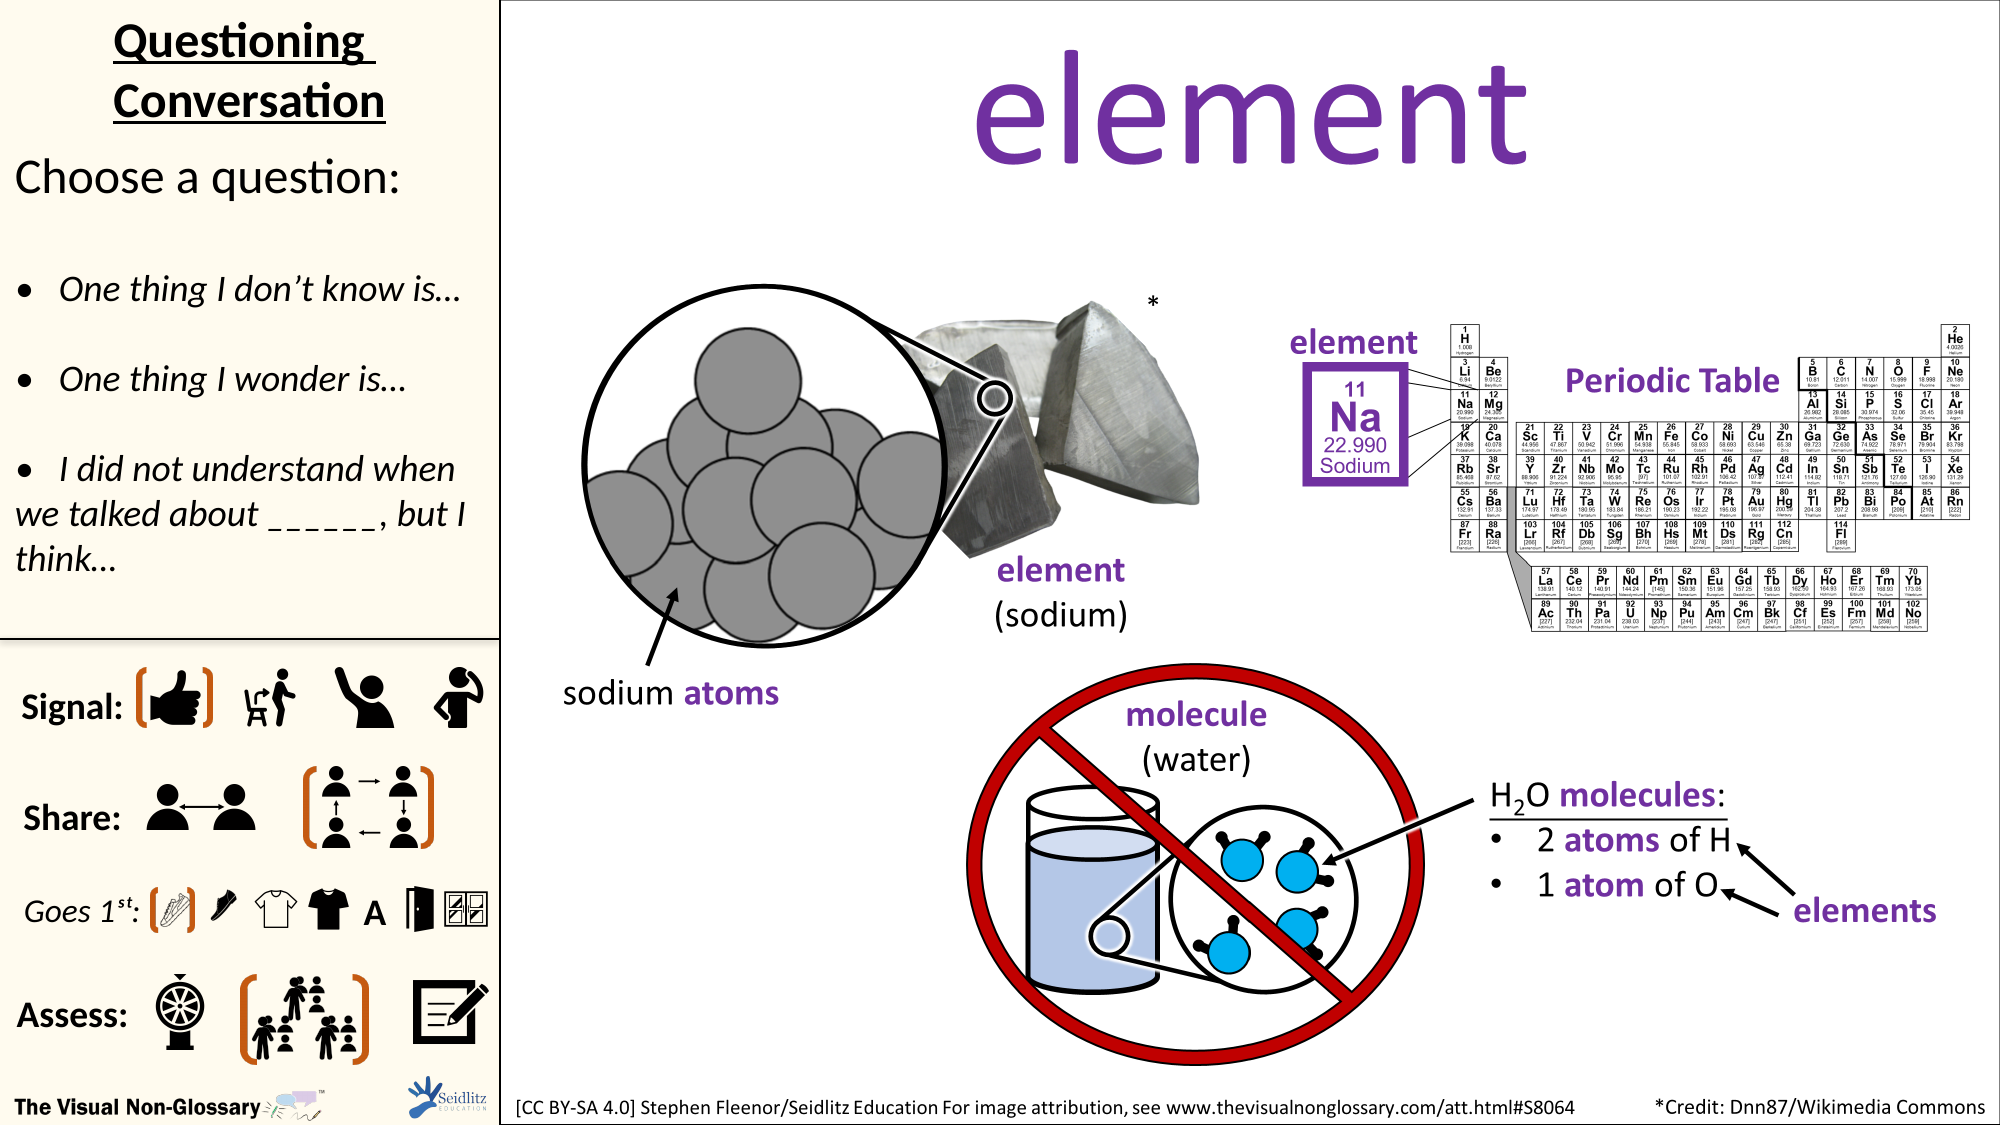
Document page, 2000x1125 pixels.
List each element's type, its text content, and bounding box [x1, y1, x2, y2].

picture [253, 886, 299, 932]
text_box A [348, 880, 402, 941]
picture [142, 974, 218, 1051]
picture [239, 667, 301, 728]
picture [428, 667, 490, 728]
picture [403, 1073, 495, 1125]
text_box Signal: [6, 674, 136, 735]
text_box Goes 1ˢᵗ: [9, 881, 156, 937]
picture [136, 667, 214, 728]
text_box Choose a question: [0, 135, 494, 211]
picture [145, 784, 257, 830]
picture [149, 886, 196, 934]
text_box Share: [8, 785, 137, 846]
text_box Assess: [1, 982, 137, 1043]
picture [0, 1084, 328, 1125]
picture [334, 667, 395, 728]
picture [202, 886, 241, 925]
picture [305, 886, 352, 932]
picture [413, 974, 490, 1051]
text_box • One thing I don’t know is… • One thing I wonder is… • I did not understand when we talked about ______, but I think… [0, 211, 494, 587]
picture [239, 974, 370, 1066]
picture [397, 886, 490, 932]
text_box Questioning Conversation [98, 0, 401, 135]
picture [302, 766, 434, 850]
picture [499, 0, 2000, 1125]
